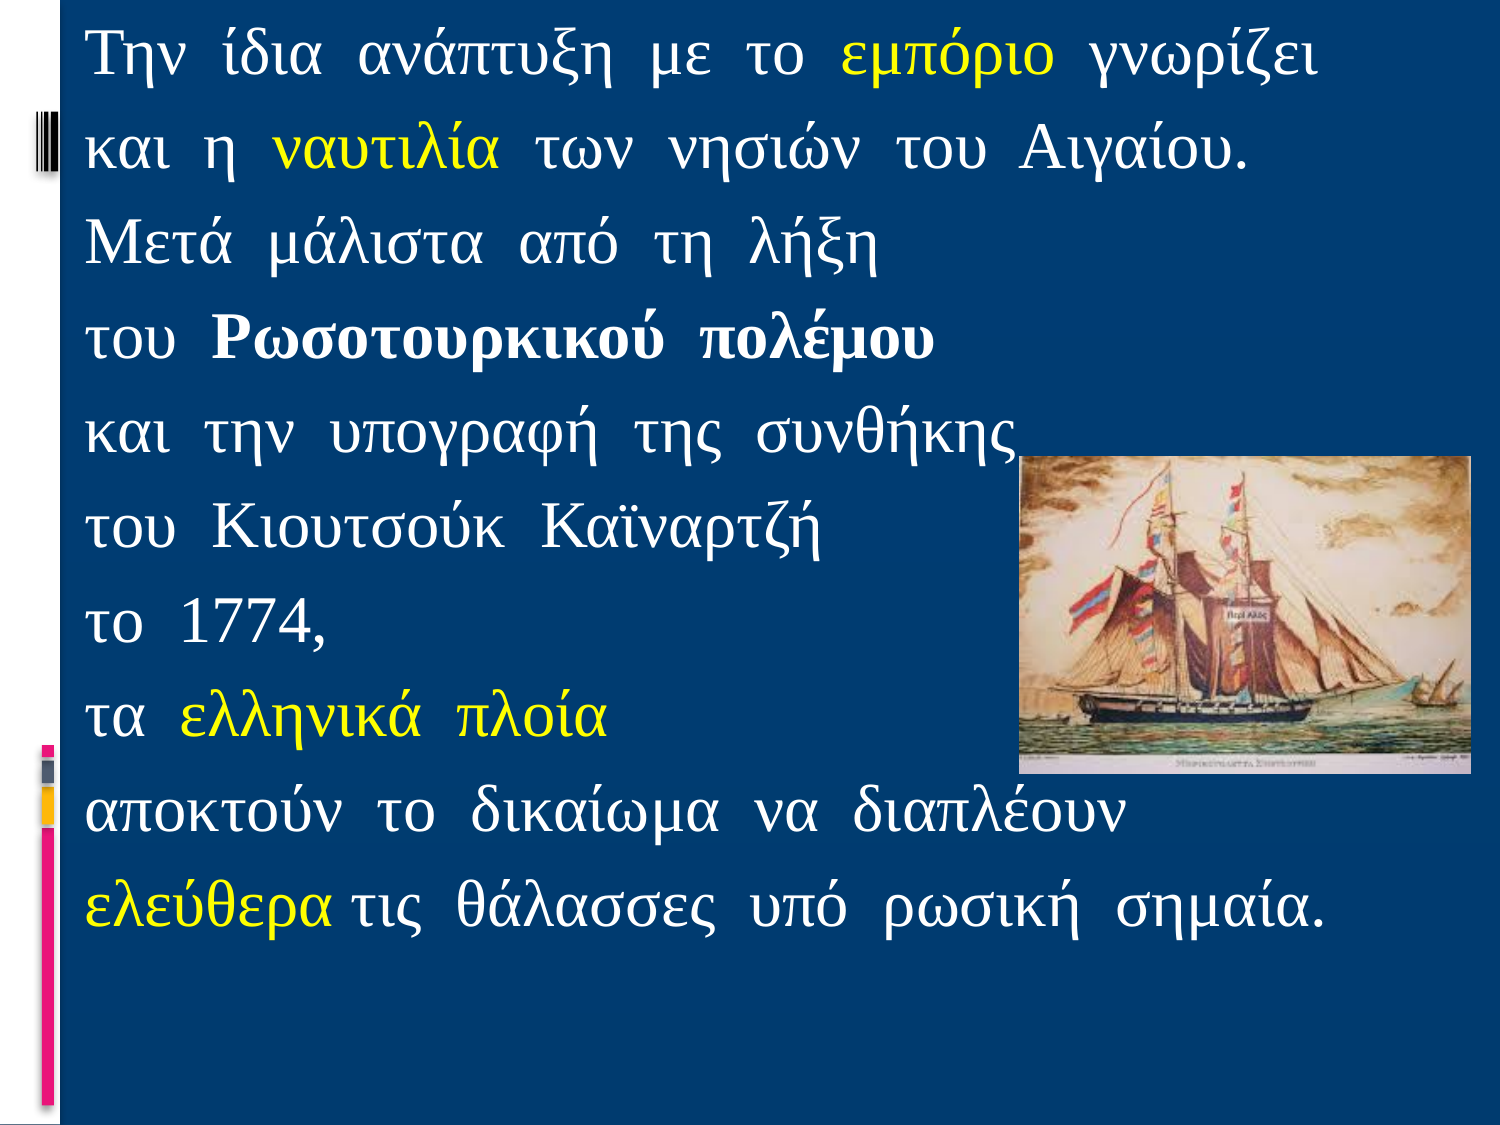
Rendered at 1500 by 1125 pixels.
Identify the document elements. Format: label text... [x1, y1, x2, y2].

picture [1019, 456, 1471, 774]
list Την ίδια ανάπτυξη με το εμπόριο γνωρίζει και η ναυτιλία των νησιών του Αιγαίου. Μετά μάλιστα από τη λήξη του Ρωσοτουρκικού πολέμου και την υπογραφή της συνθήκης του Κιουτσούκ Καϊναρτζή το 1774, τα ελληνικά πλοία αποκτούν το δικαίωμα να διαπλέουν ελεύθερα τις θάλασσες υπό ρωσική σημαία. [58, 0, 1465, 1090]
